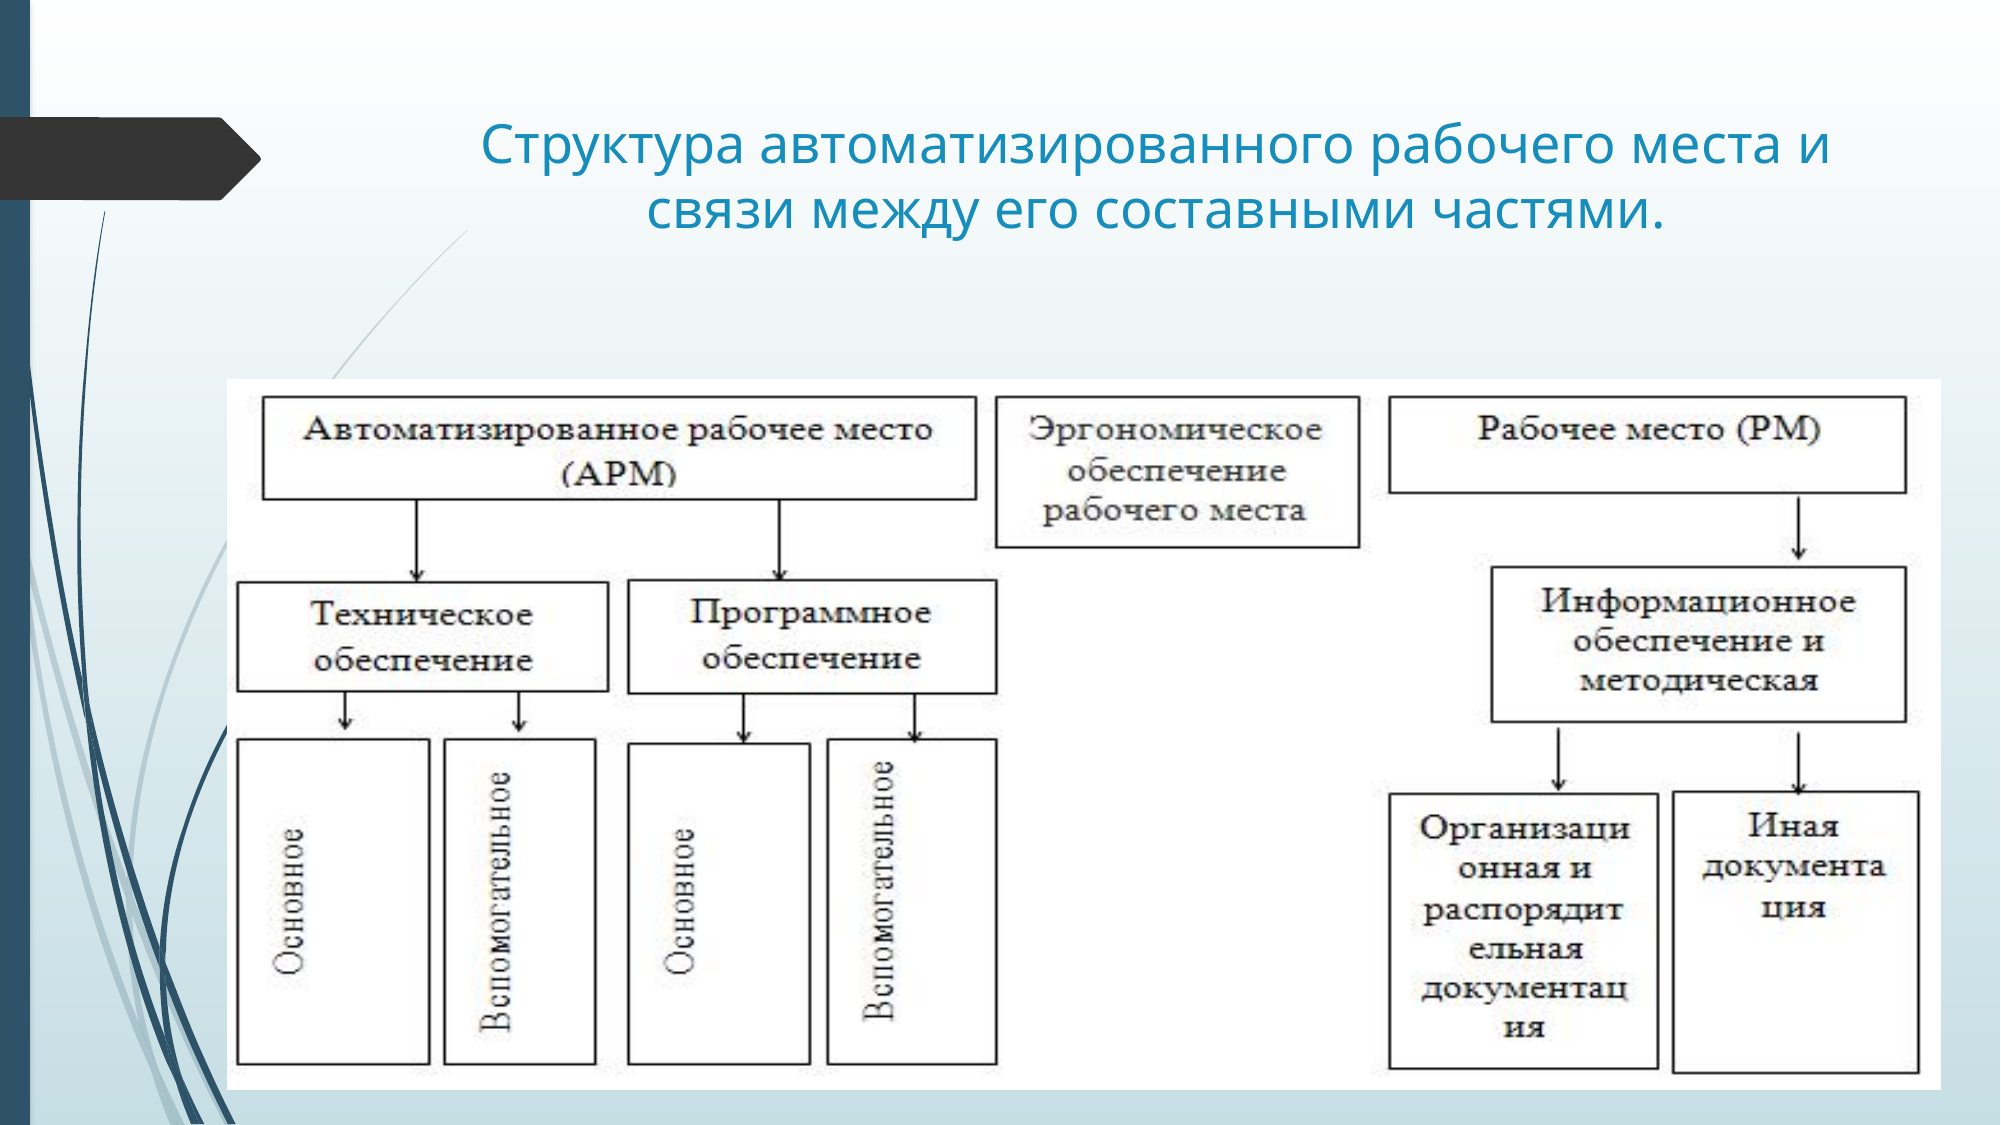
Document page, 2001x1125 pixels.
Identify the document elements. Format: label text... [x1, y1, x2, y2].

picture [227, 379, 1941, 1091]
title Структура автоматизированного рабочего места и связи между его составными частями. [425, 102, 1888, 313]
